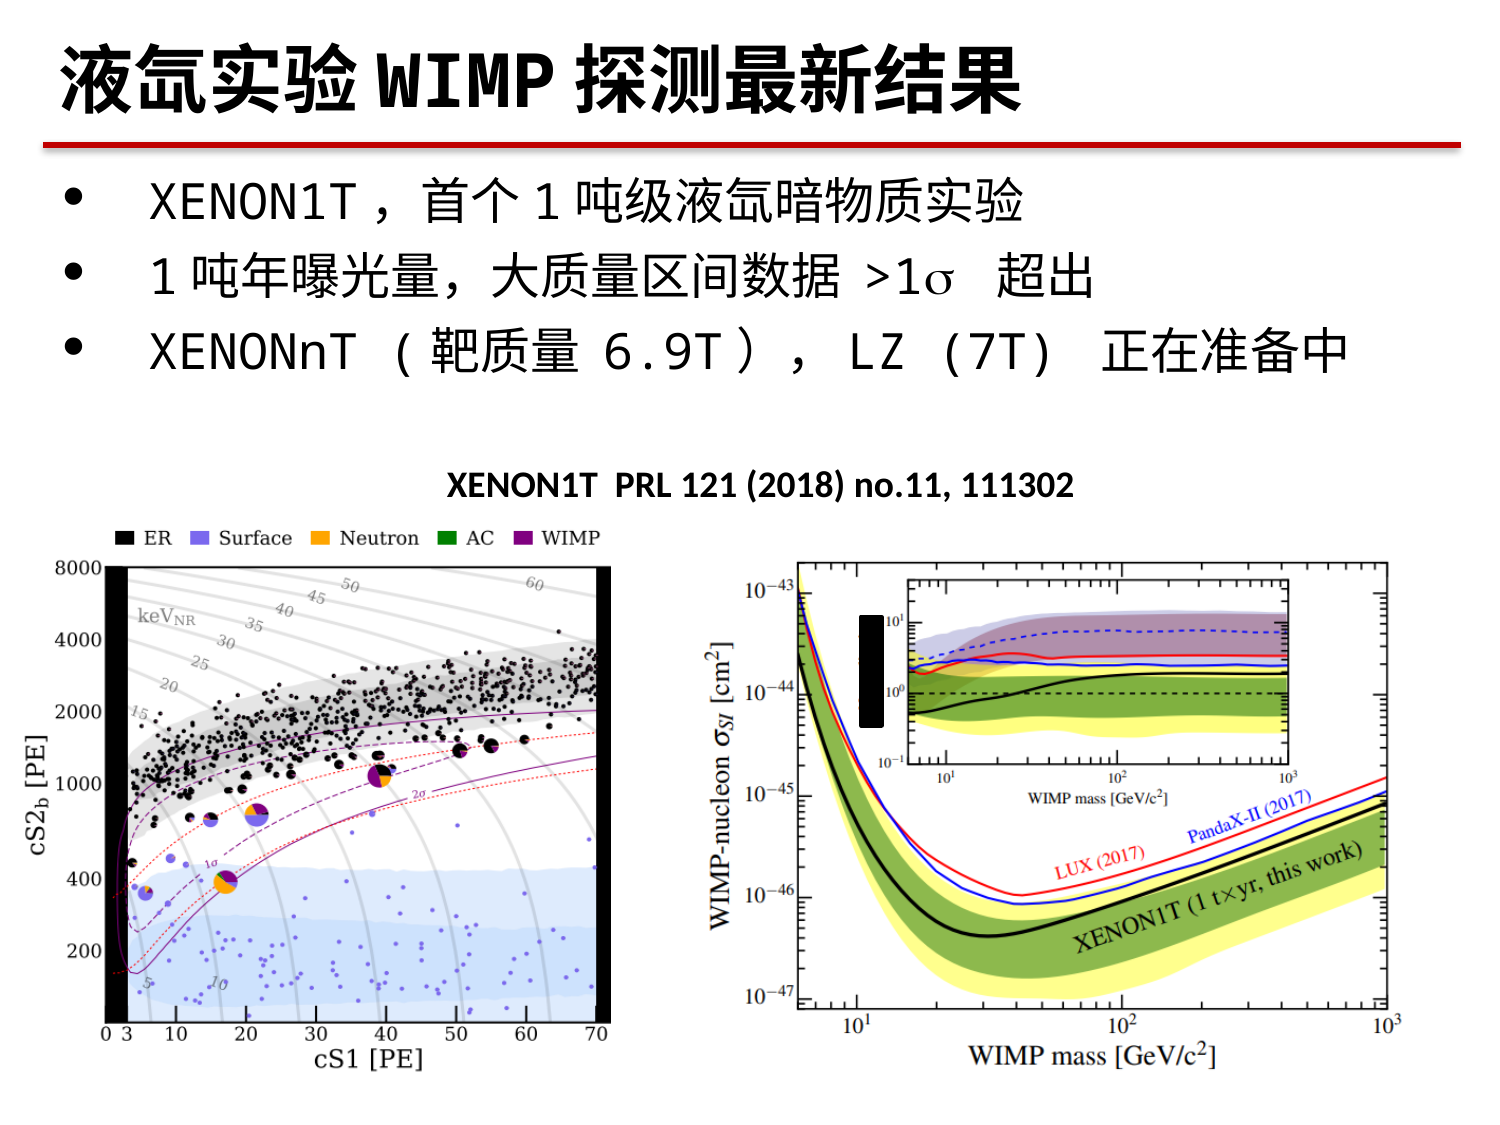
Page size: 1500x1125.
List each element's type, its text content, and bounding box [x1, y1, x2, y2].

title 液氙实验WIMP探测最新结果 [43, 20, 1461, 134]
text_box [702, 537, 1410, 1081]
picture [19, 513, 612, 1081]
text_box XENON1T，首个1吨级液氙暗物质实验 1吨年曝光量，大质量区间数据 >1s 超出 XENONnT (靶质量 6.9T），LZ (7T) 正在准备中 [47, 168, 1474, 402]
text_box XENON1T PRL 121 (2018) no.11, 111302 [432, 452, 1090, 513]
